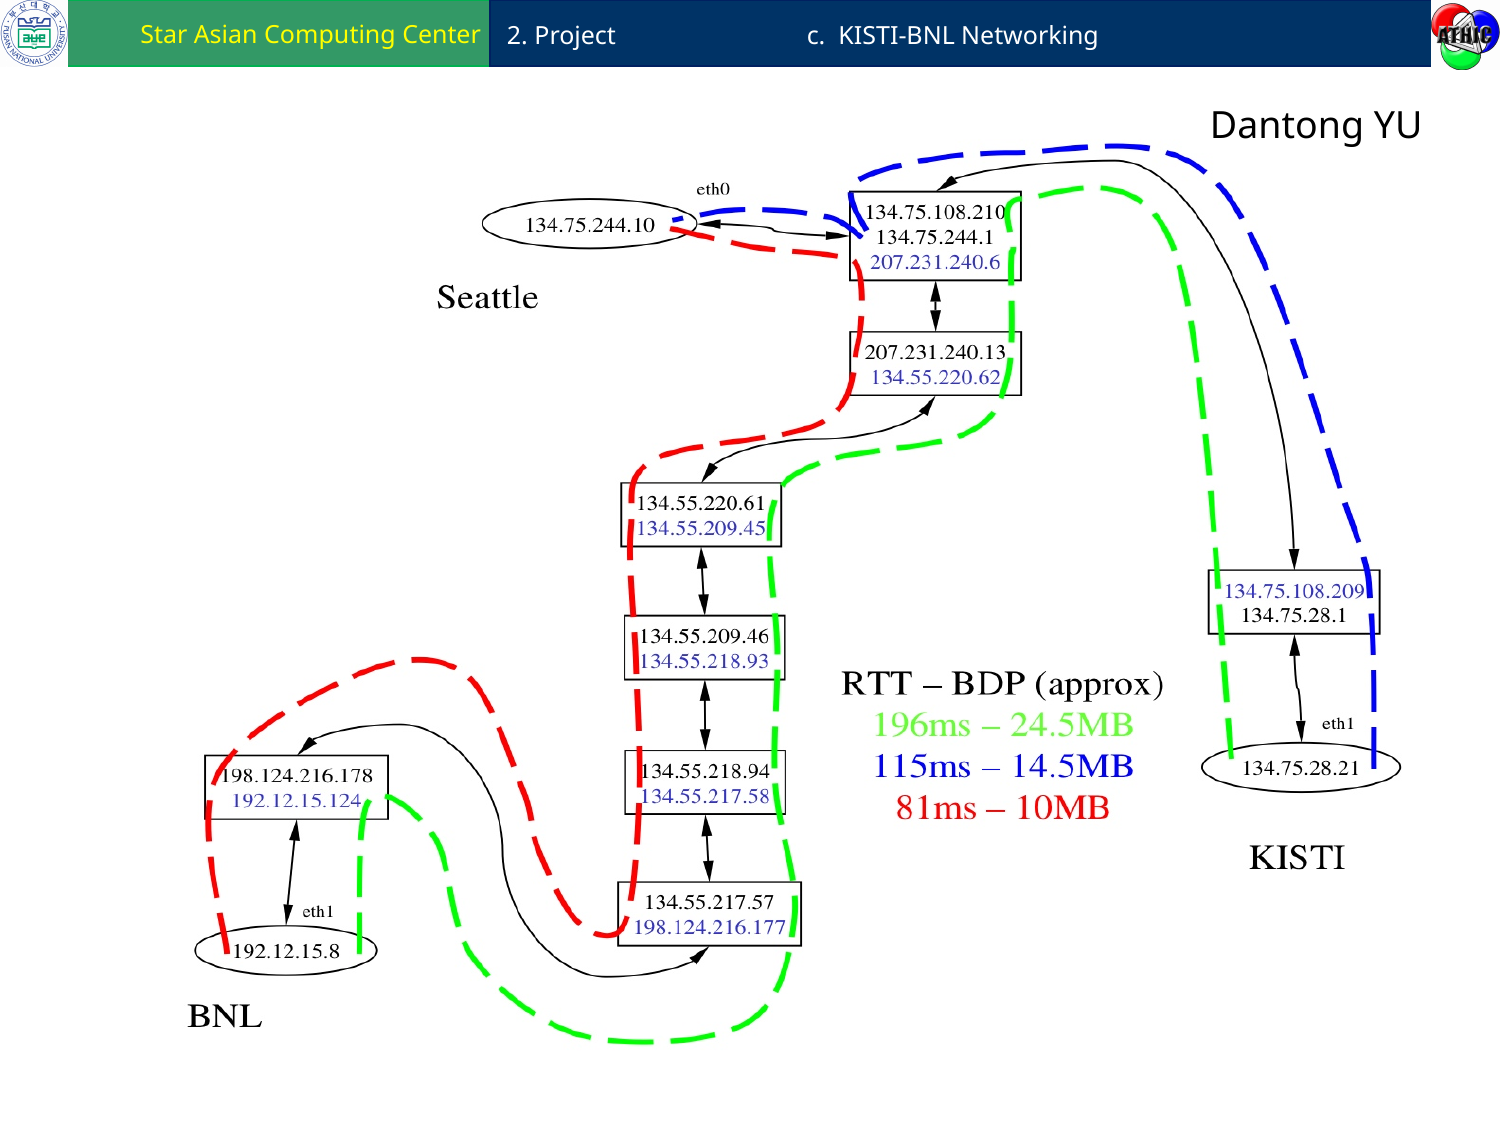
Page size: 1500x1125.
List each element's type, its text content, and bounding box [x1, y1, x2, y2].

text_box 2. Project c. KISTI-BNL Networking [492, 12, 1161, 57]
picture [0, 0, 1500, 1125]
picture [0, 0, 68, 67]
